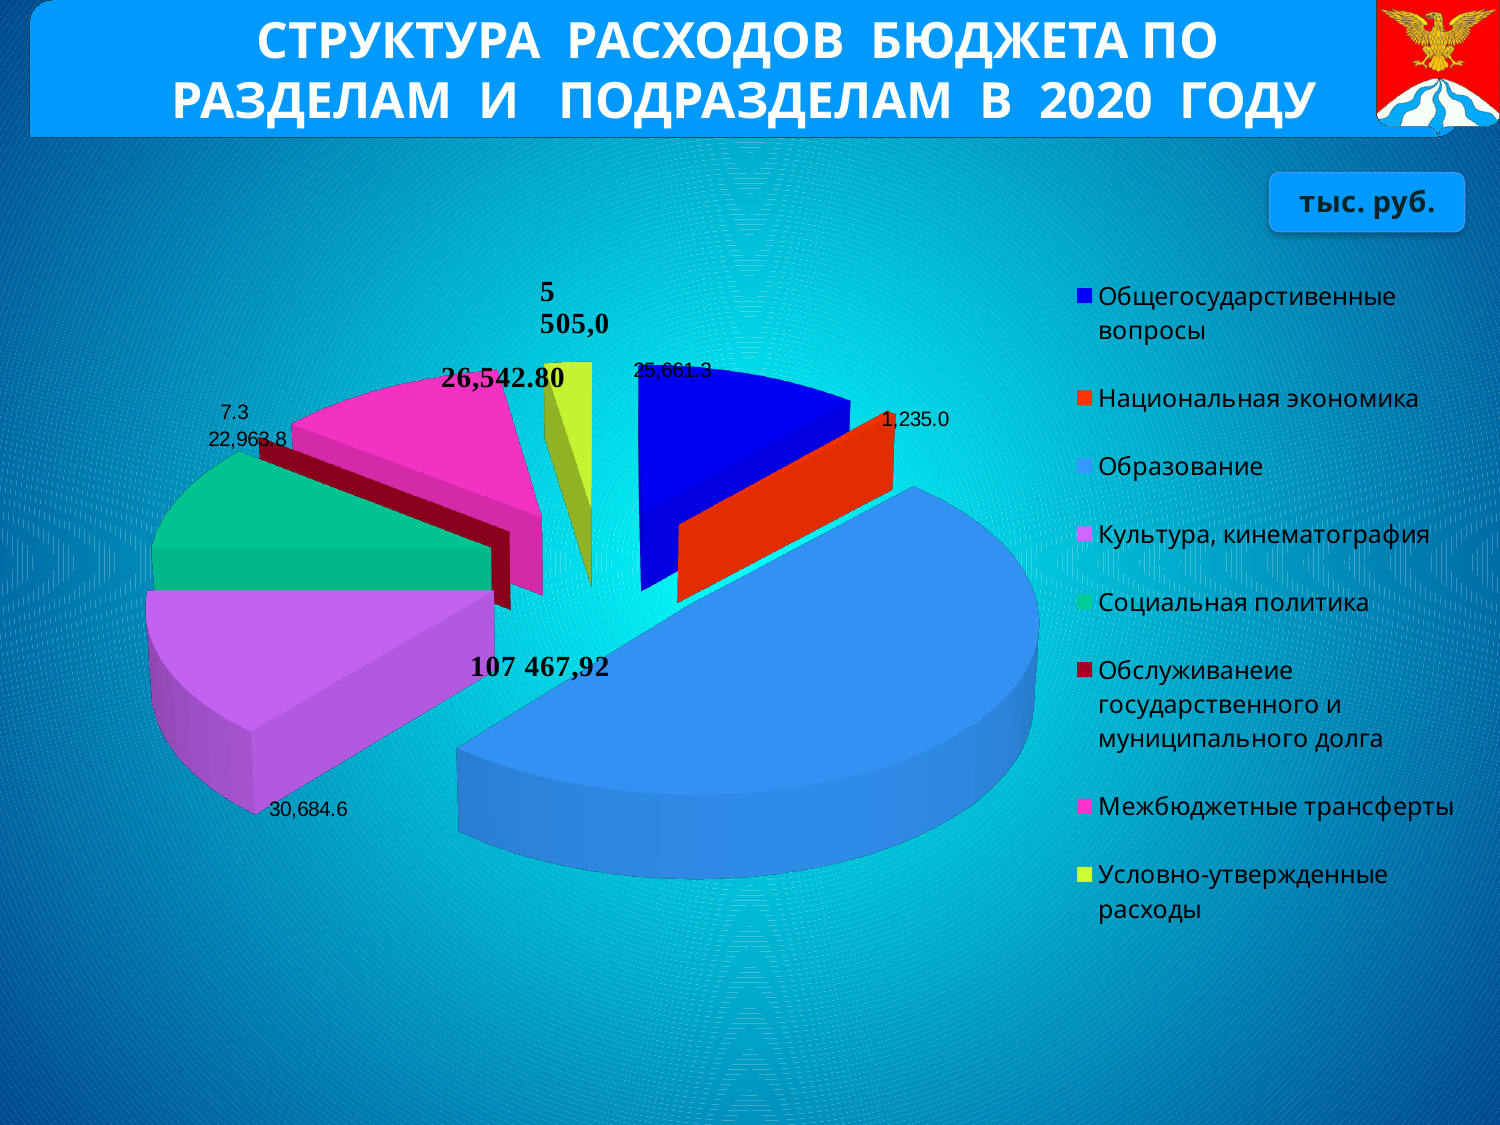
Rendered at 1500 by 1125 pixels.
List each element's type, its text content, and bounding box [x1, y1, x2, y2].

text_box СТРУКТУРА РАСХОДОВ БЮДЖЕТА ПО РАЗДЕЛАМ И ПОДРАЗДЕЛАМ В 2020 ГОДУ [29, 0, 1373, 138]
chart [41, 160, 1483, 1095]
picture [1375, 0, 1500, 138]
